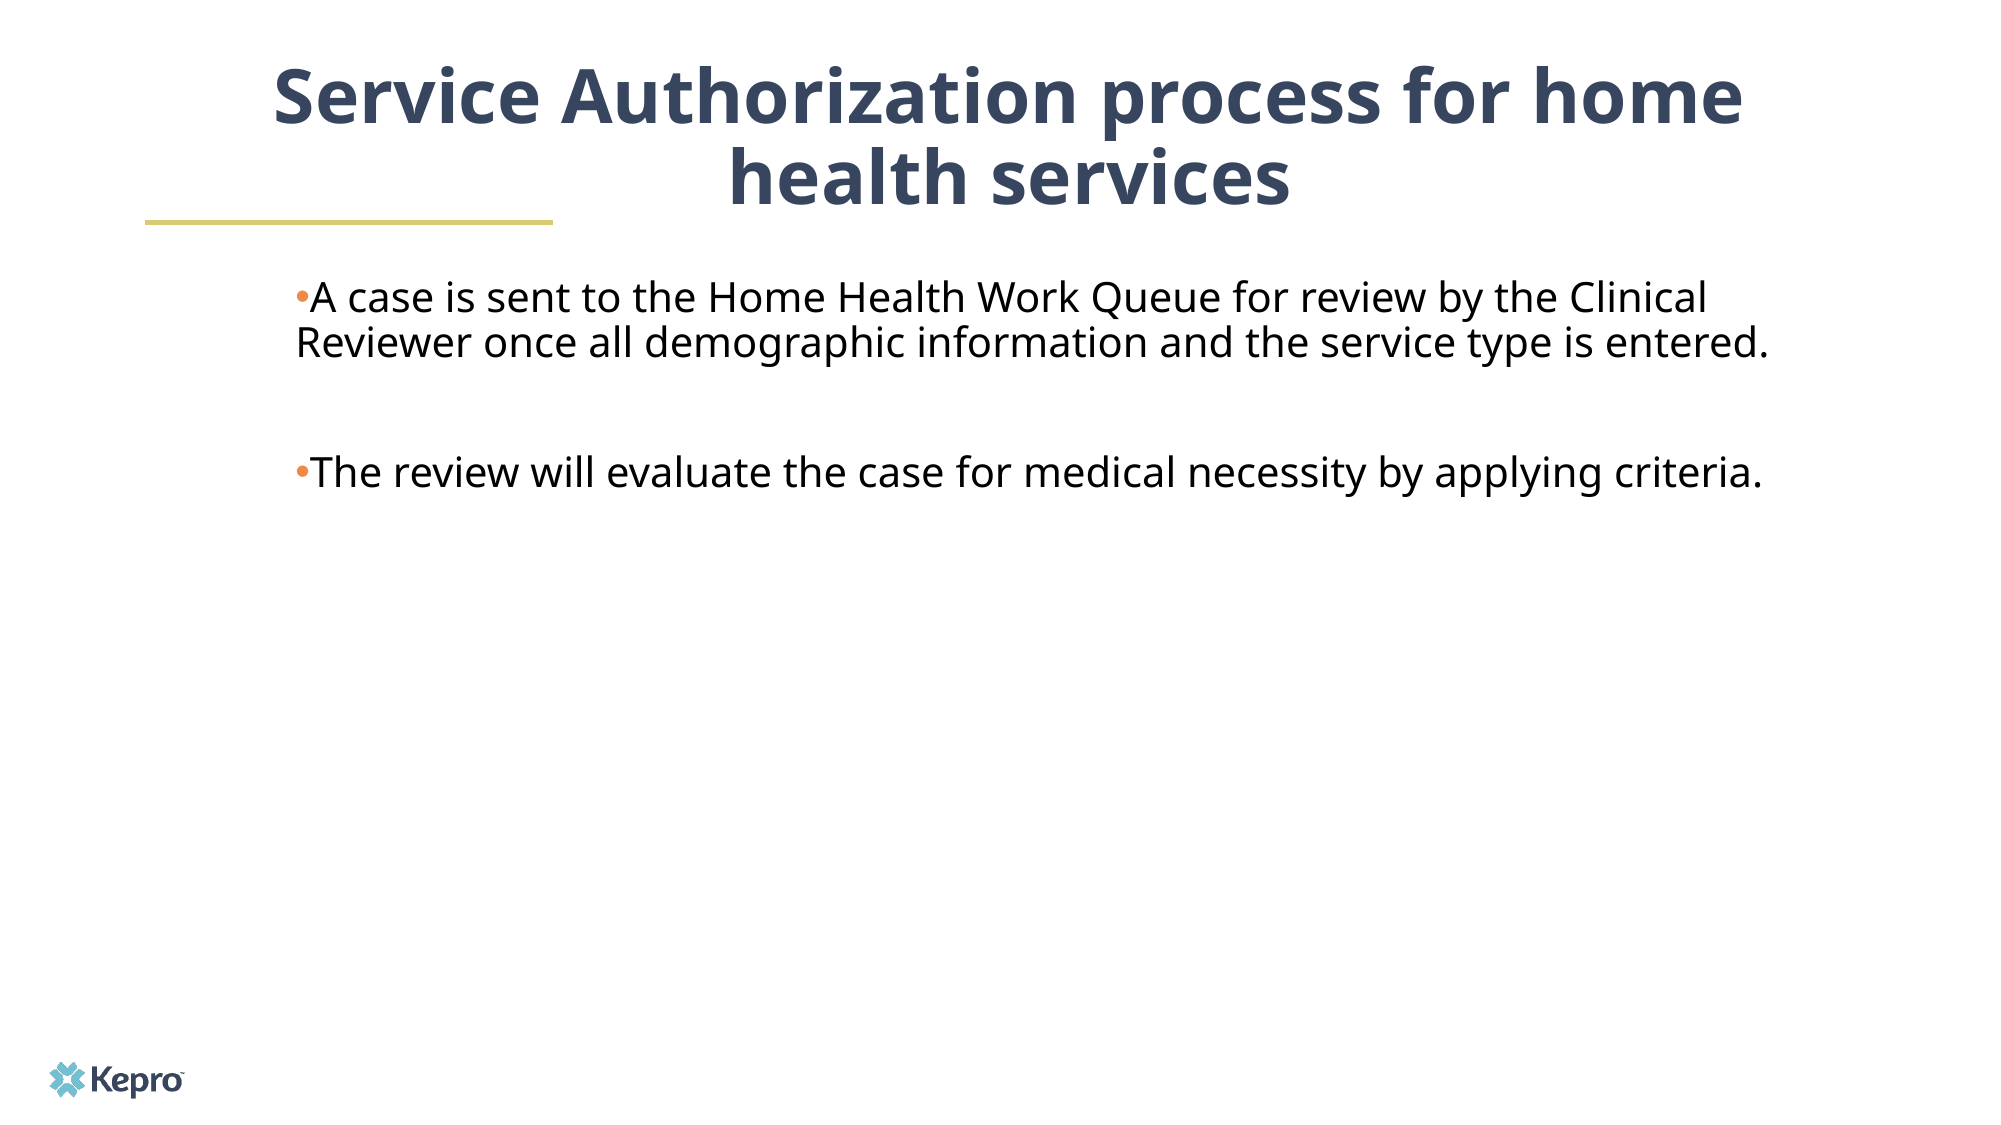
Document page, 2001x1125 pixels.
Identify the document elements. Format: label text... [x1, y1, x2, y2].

picture [24, 1034, 207, 1125]
list A case is sent to the Home Health Work Queue for review by the Clinical Reviewer once all demographic information and the service type is entered. The review will evaluate the case for medical necessity by applying criteria. [145, 268, 1891, 1012]
title Service Authorization process for home health services [143, 104, 1891, 176]
